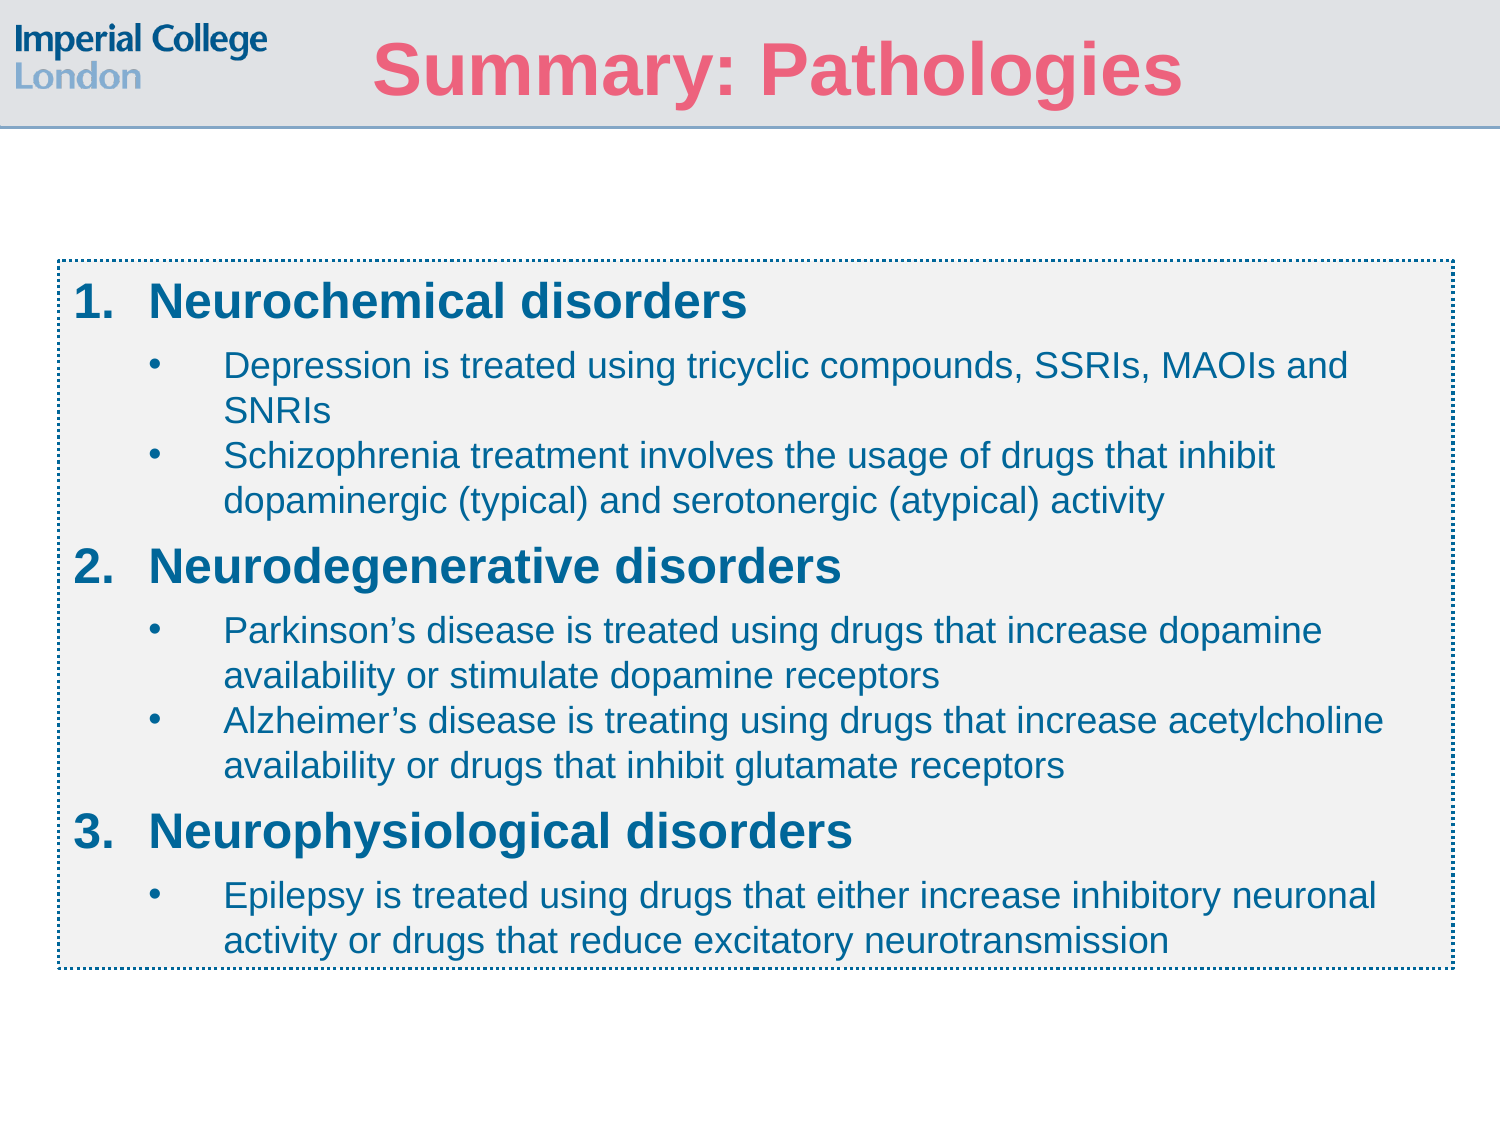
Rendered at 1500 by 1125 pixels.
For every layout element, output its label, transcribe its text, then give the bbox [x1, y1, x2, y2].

text_box Neurochemical disorders Depression is treated using tricyclic compounds, SSRIs, MAOIs and SNRIs Schizophrenia treatment involves the usage of drugs that inhibit dopaminergic (typical) and serotonergic (atypical) activity Neurodegenerative disorders Parkinson’s disease is treated using drugs that increase dopamine availability or stimulate dopamine receptors Alzheimer’s disease is treating using drugs that increase acetylcholine availability or drugs that inhibit glutamate receptors Neurophysiological disorders Epilepsy is treated using drugs that either increase inhibitory neuronal activity or drugs that reduce excitatory neurotransmission [58, 260, 1453, 969]
picture [0, 0, 1500, 129]
title Summary: Pathologies [371, 12, 1412, 118]
